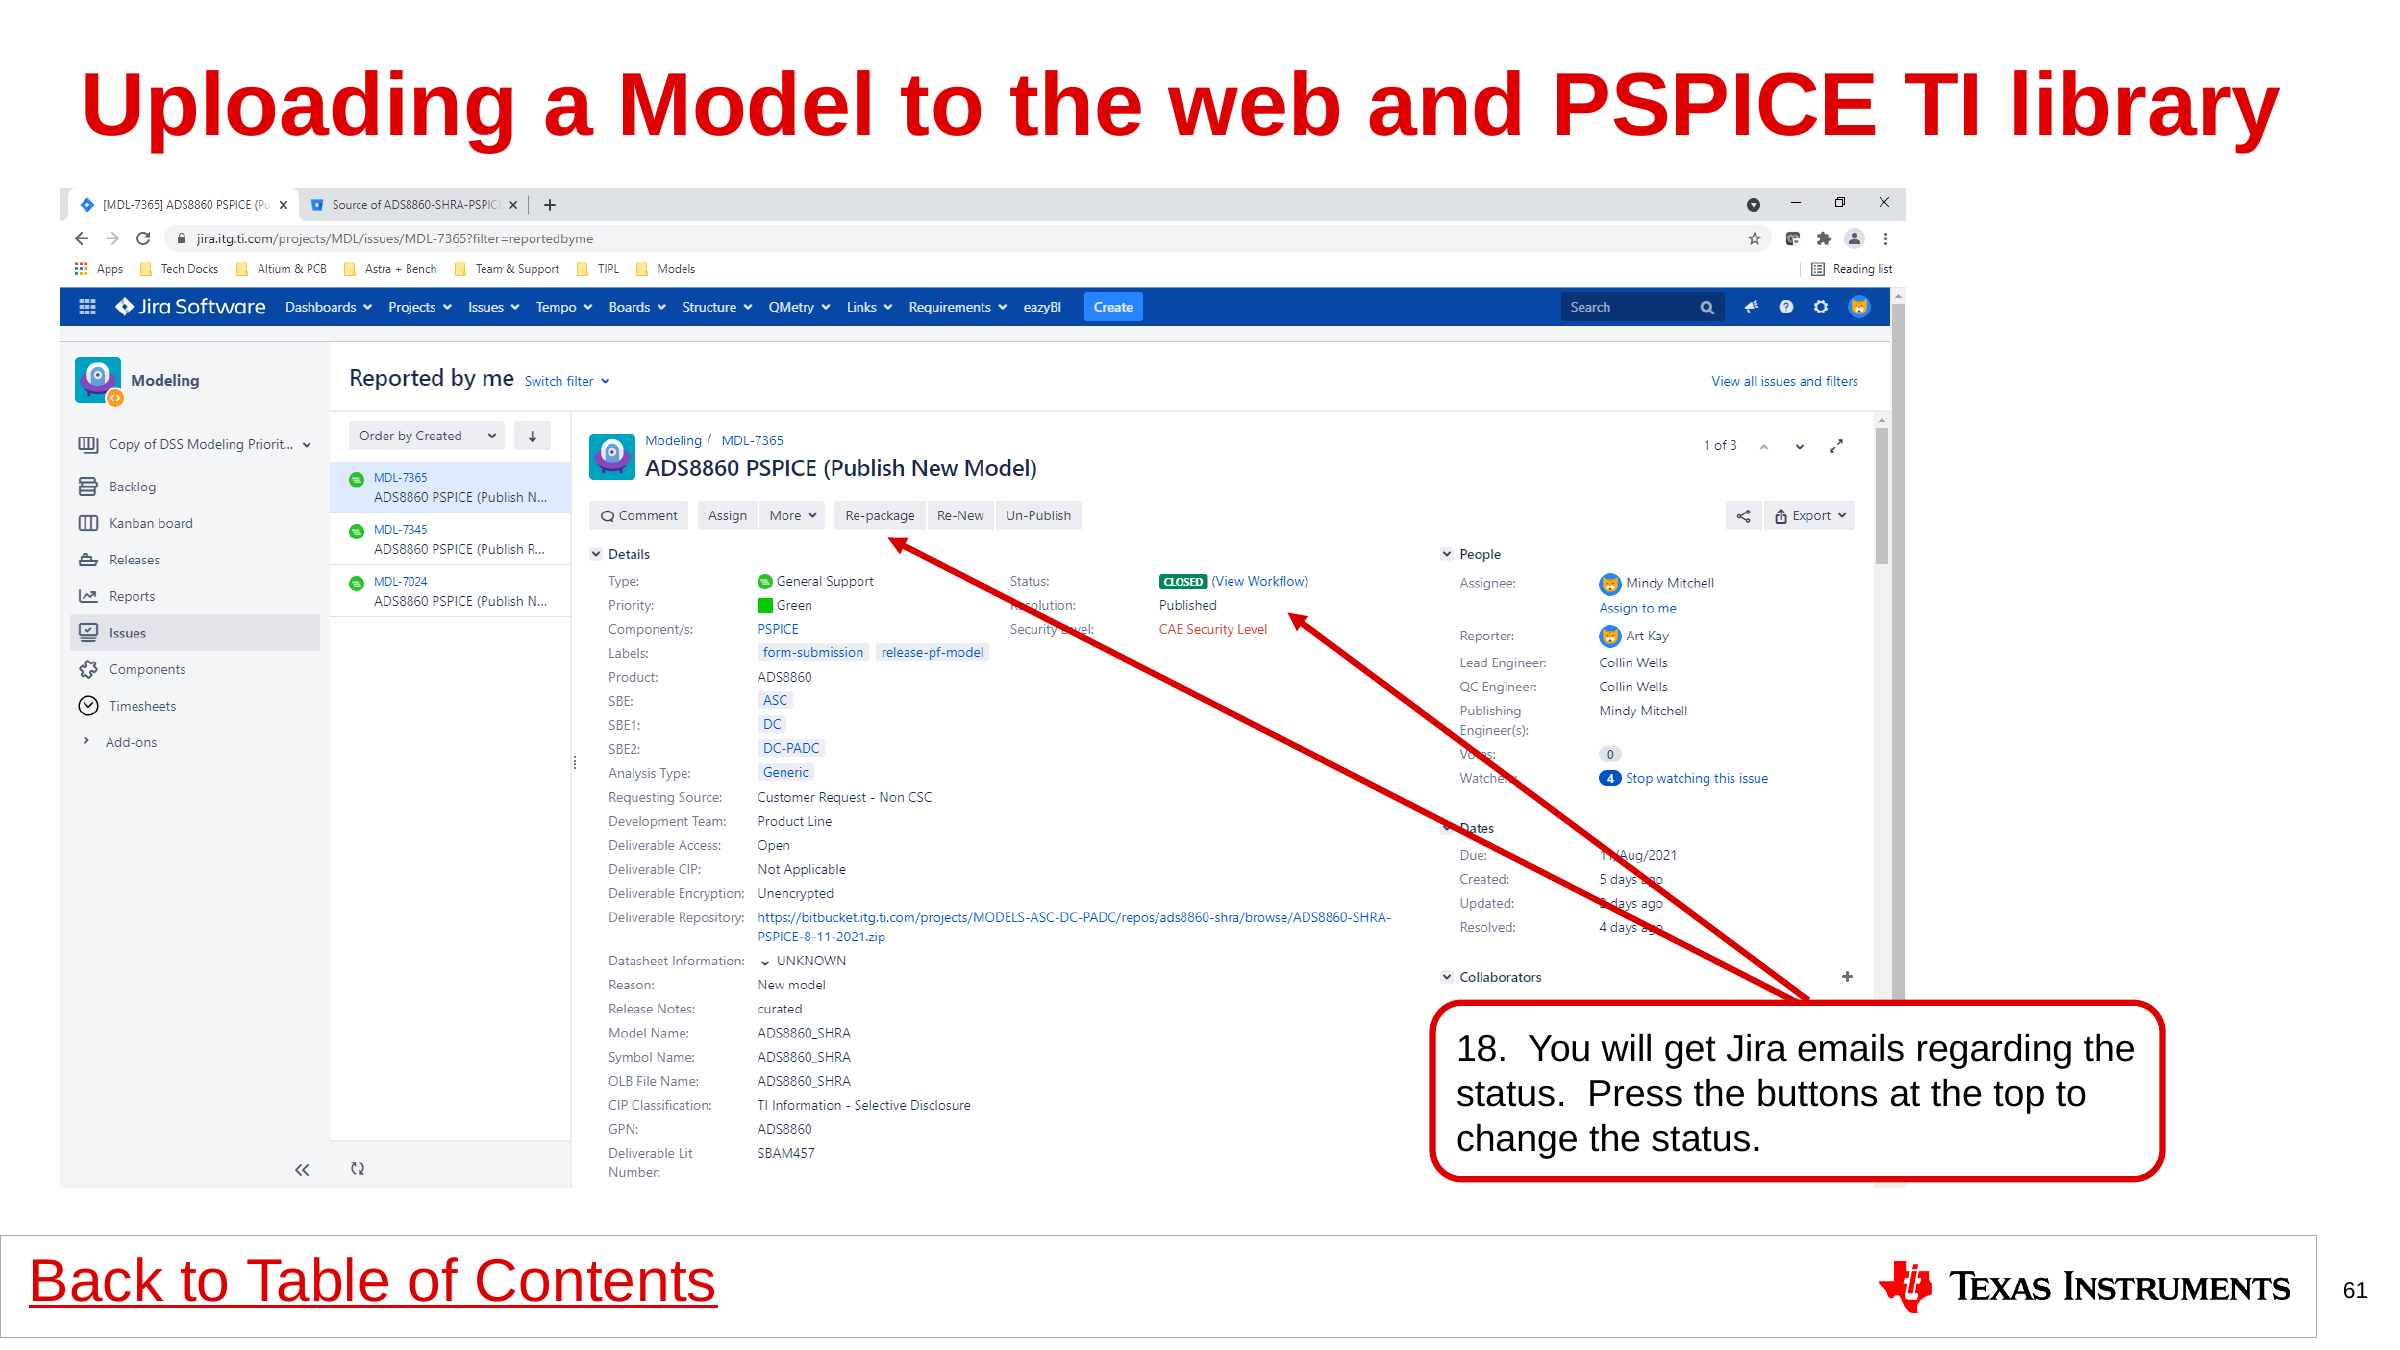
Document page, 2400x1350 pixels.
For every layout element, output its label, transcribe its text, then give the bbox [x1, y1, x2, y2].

picture [1879, 1307, 2290, 1313]
slide_number 61 [1828, 1265, 2389, 1307]
picture [1879, 1261, 2290, 1265]
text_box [1802, 612, 1809, 1001]
text_box 18. You will get Jira emails regarding the status. Press the buttons at the top to change the status. [1910, 1000, 2165, 1182]
title Uploading a Model to the web and PSPICE TI library [60, 27, 2376, 189]
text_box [887, 537, 1798, 1003]
picture [60, 188, 1906, 1188]
